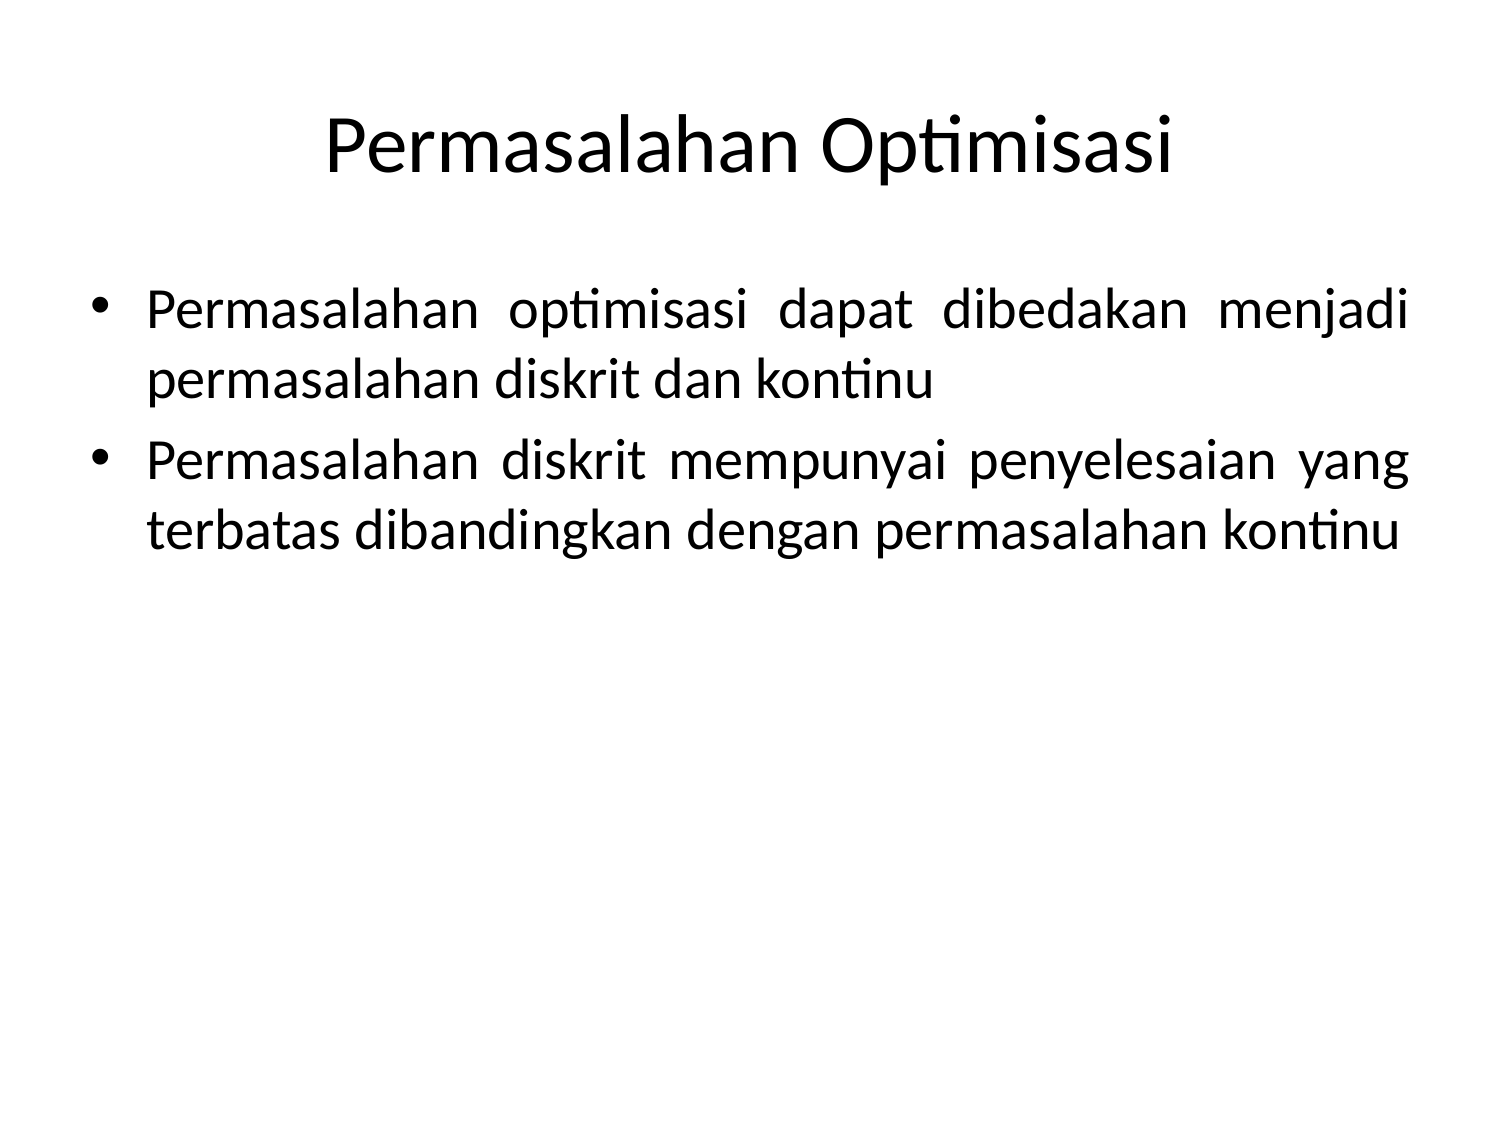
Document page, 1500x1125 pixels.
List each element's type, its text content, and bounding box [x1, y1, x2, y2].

list Permasalahan optimisasi dapat dibedakan menjadi permasalahan diskrit dan kontinu Permasalahan diskrit mempunyai penyelesaian yang terbatas dibandingkan dengan permasalahan kontinu [75, 262, 1425, 1005]
title Permasalahan Optimisasi [75, 45, 1425, 233]
